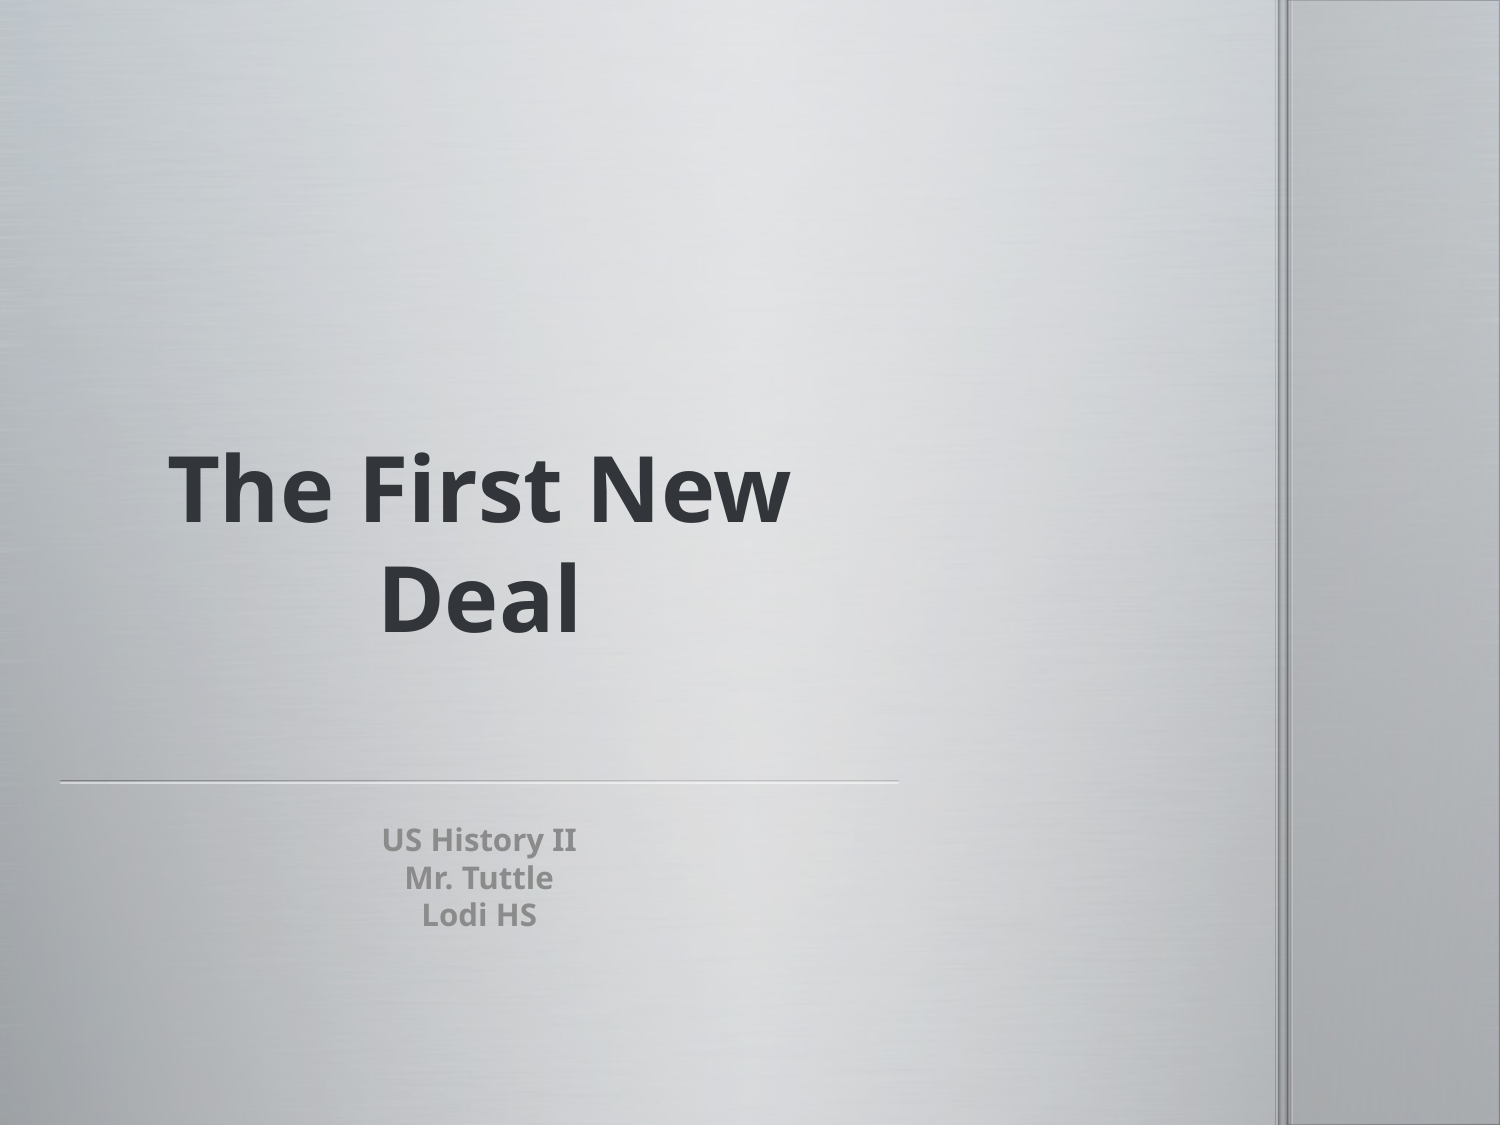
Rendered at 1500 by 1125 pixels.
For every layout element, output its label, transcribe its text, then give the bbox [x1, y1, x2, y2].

picture [0, 0, 1500, 1125]
subtitle US History II Mr. Tuttle Lodi HS [60, 813, 899, 978]
title The First New Deal [60, 487, 900, 768]
